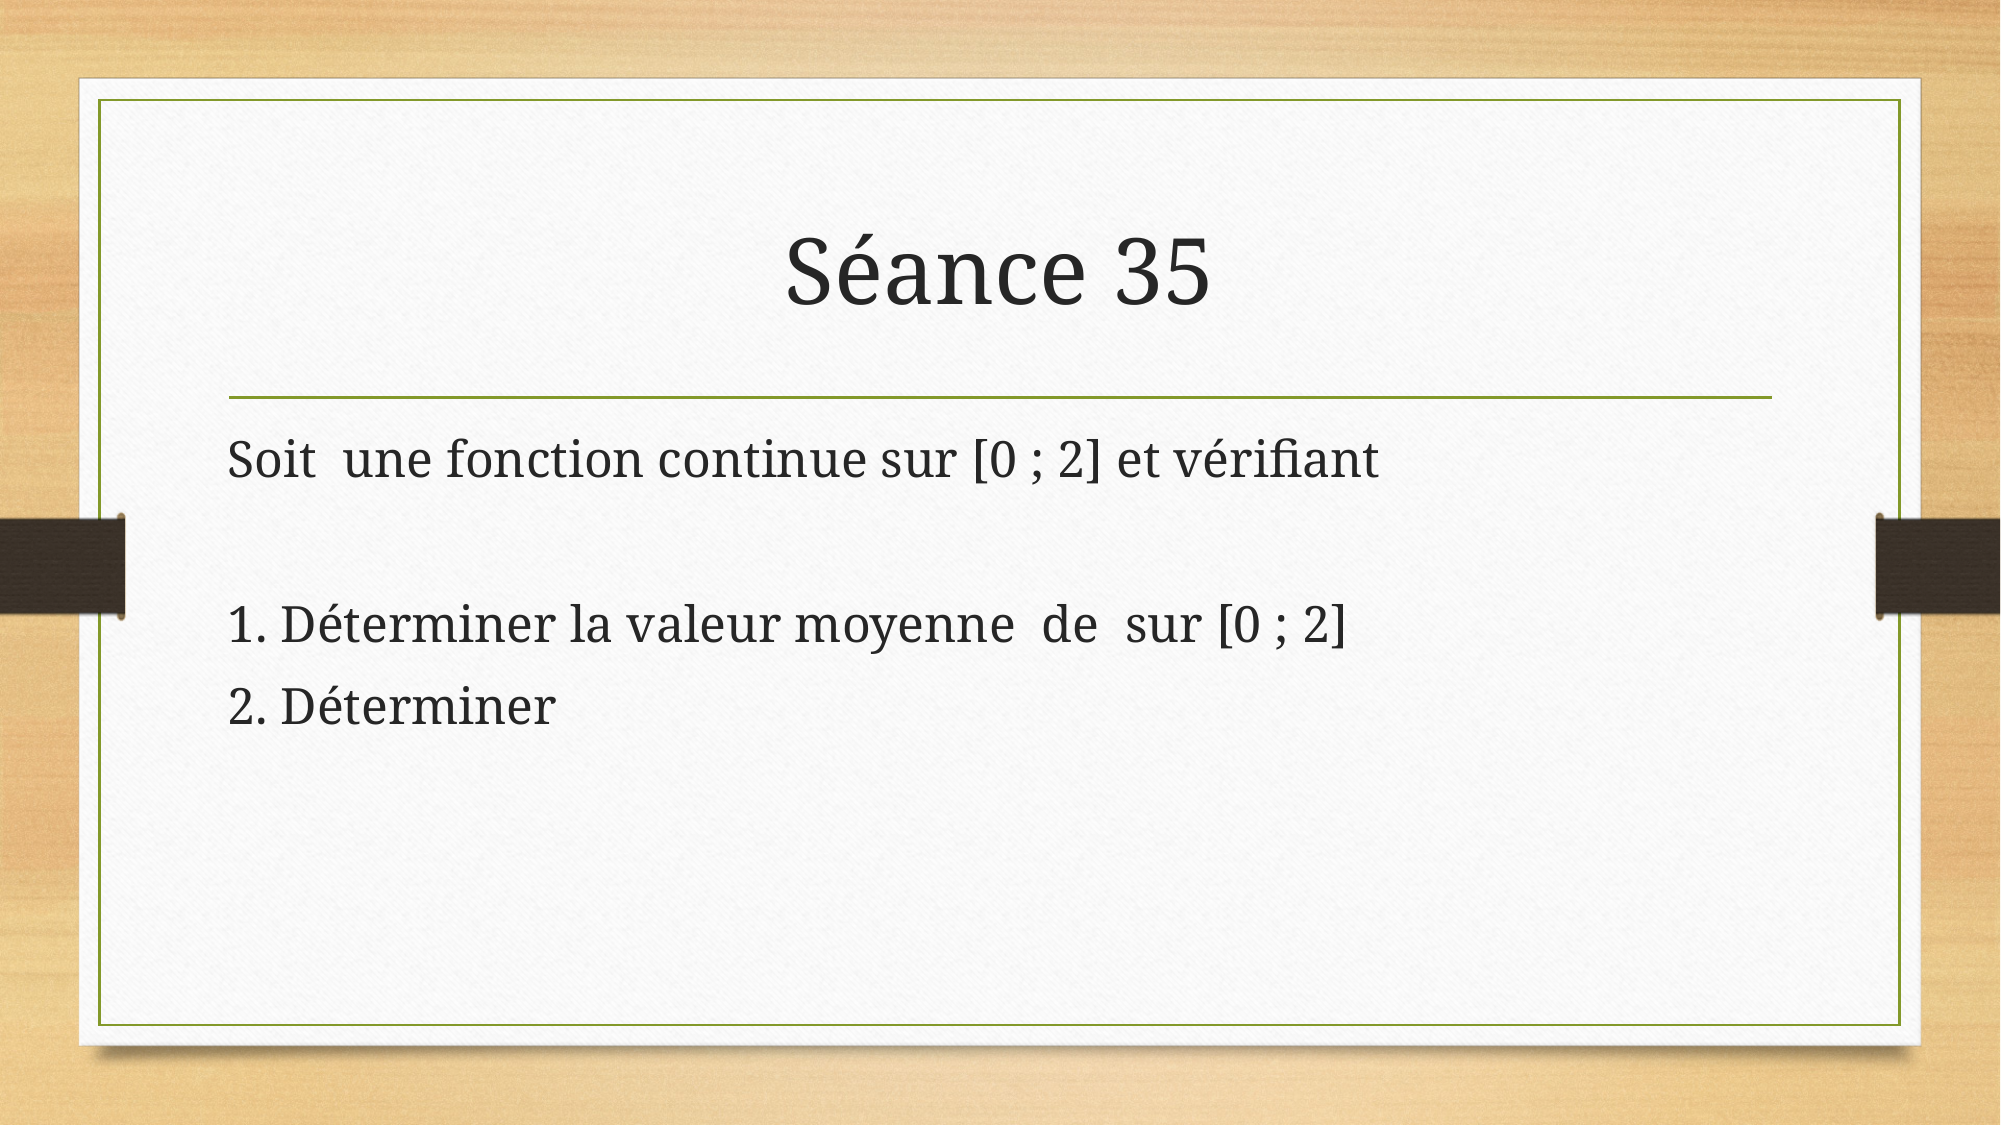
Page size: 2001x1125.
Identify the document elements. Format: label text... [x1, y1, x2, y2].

picture [0, 0, 2001, 1125]
title Séance 35 [212, 161, 1788, 375]
